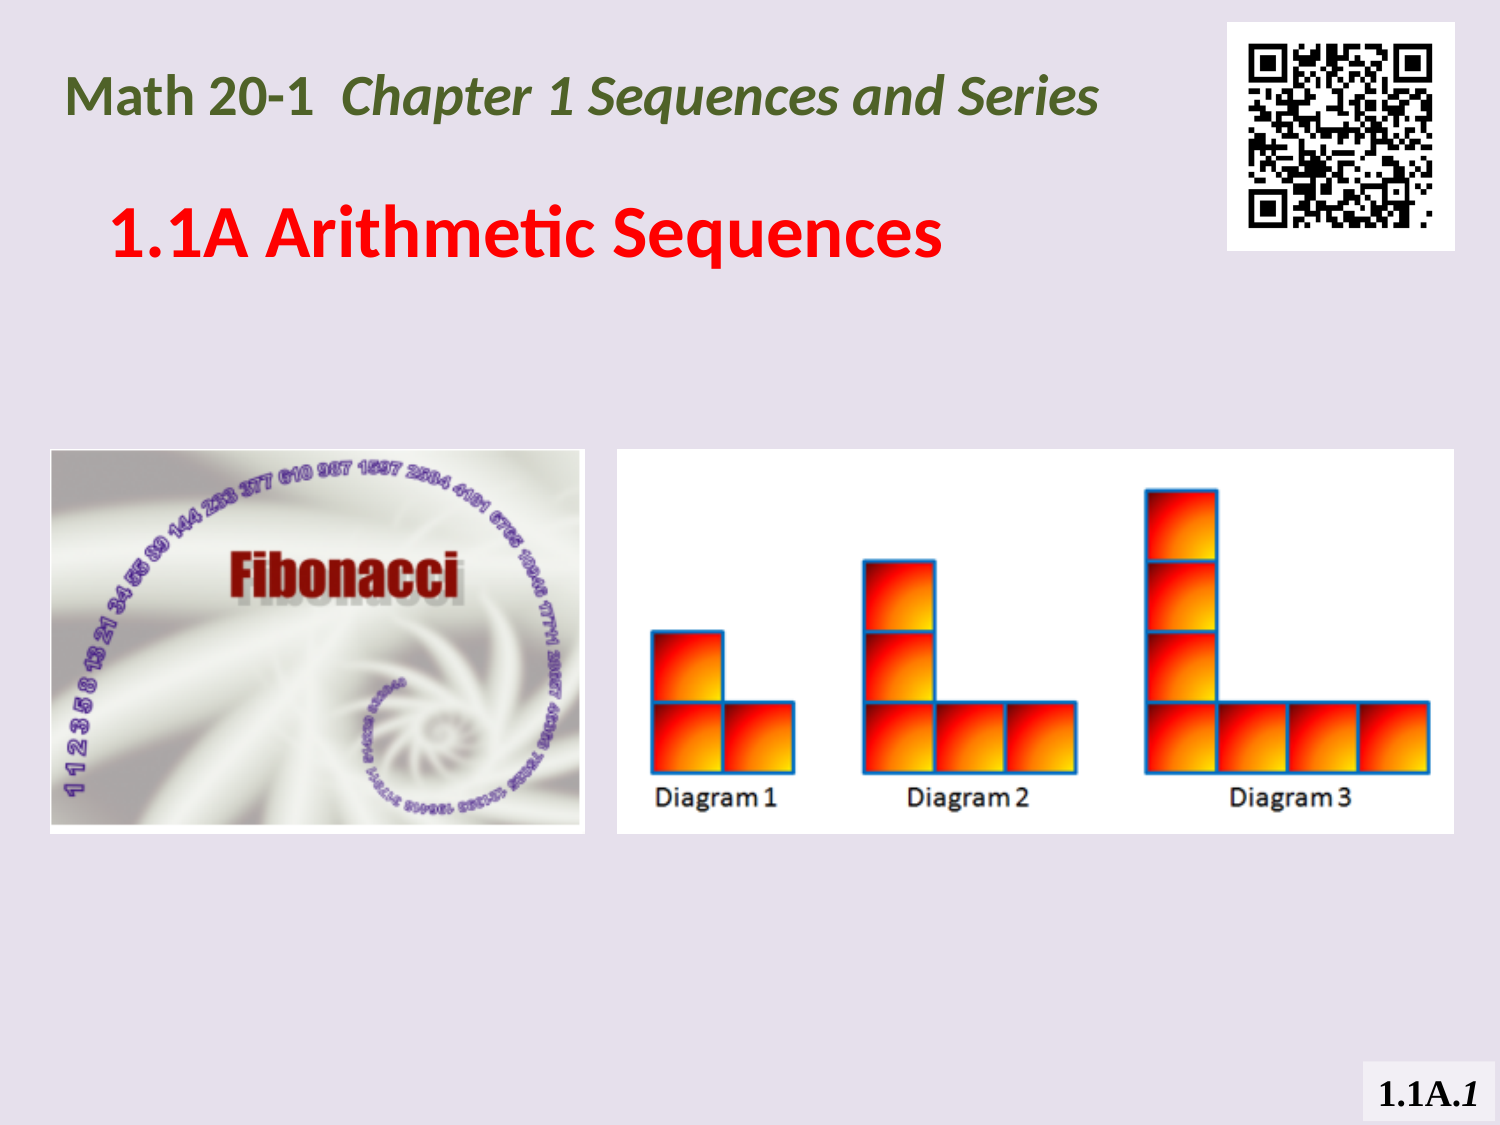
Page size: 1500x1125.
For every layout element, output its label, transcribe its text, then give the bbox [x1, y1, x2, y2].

text_box Math 20-1 Chapter 1 Sequences and Series [50, 50, 1221, 135]
picture [1226, 22, 1456, 251]
picture [617, 449, 1455, 834]
picture [49, 449, 585, 834]
text_box 1.1A Arithmetic Sequences [92, 174, 960, 280]
text_box 1.1A.1 [1363, 1061, 1496, 1122]
